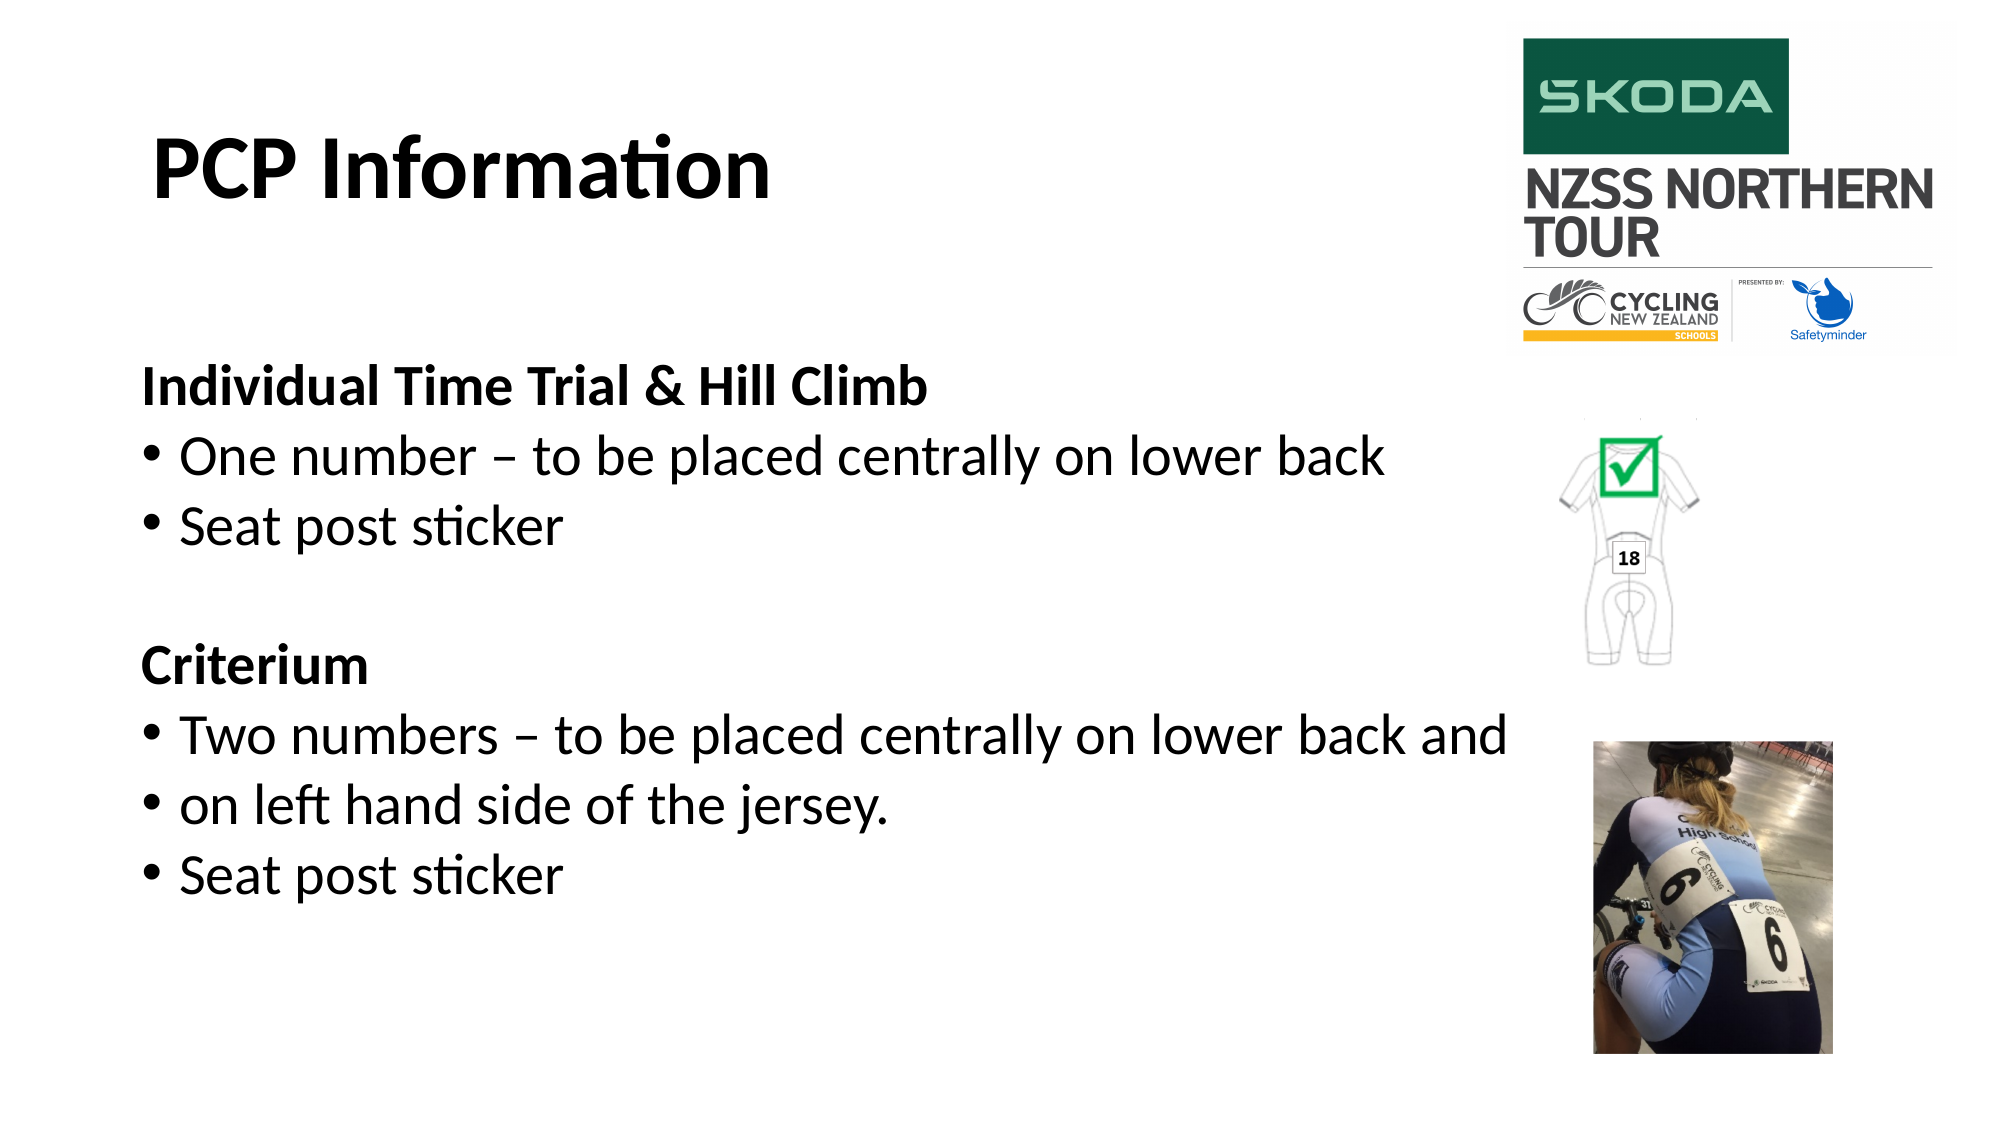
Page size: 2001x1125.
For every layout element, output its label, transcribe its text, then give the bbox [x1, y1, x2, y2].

picture [1506, 21, 1957, 357]
list Individual Time Trial & Hill Climb One number – to be placed centrally on lower back Seat post sticker Criterium Two numbers – to be placed centrally on lower back and on left hand side of the jersey. Seat post sticker [126, 339, 1852, 1054]
picture [1556, 742, 1869, 1054]
title PCP Information [137, 59, 1506, 278]
picture [1559, 418, 1702, 669]
